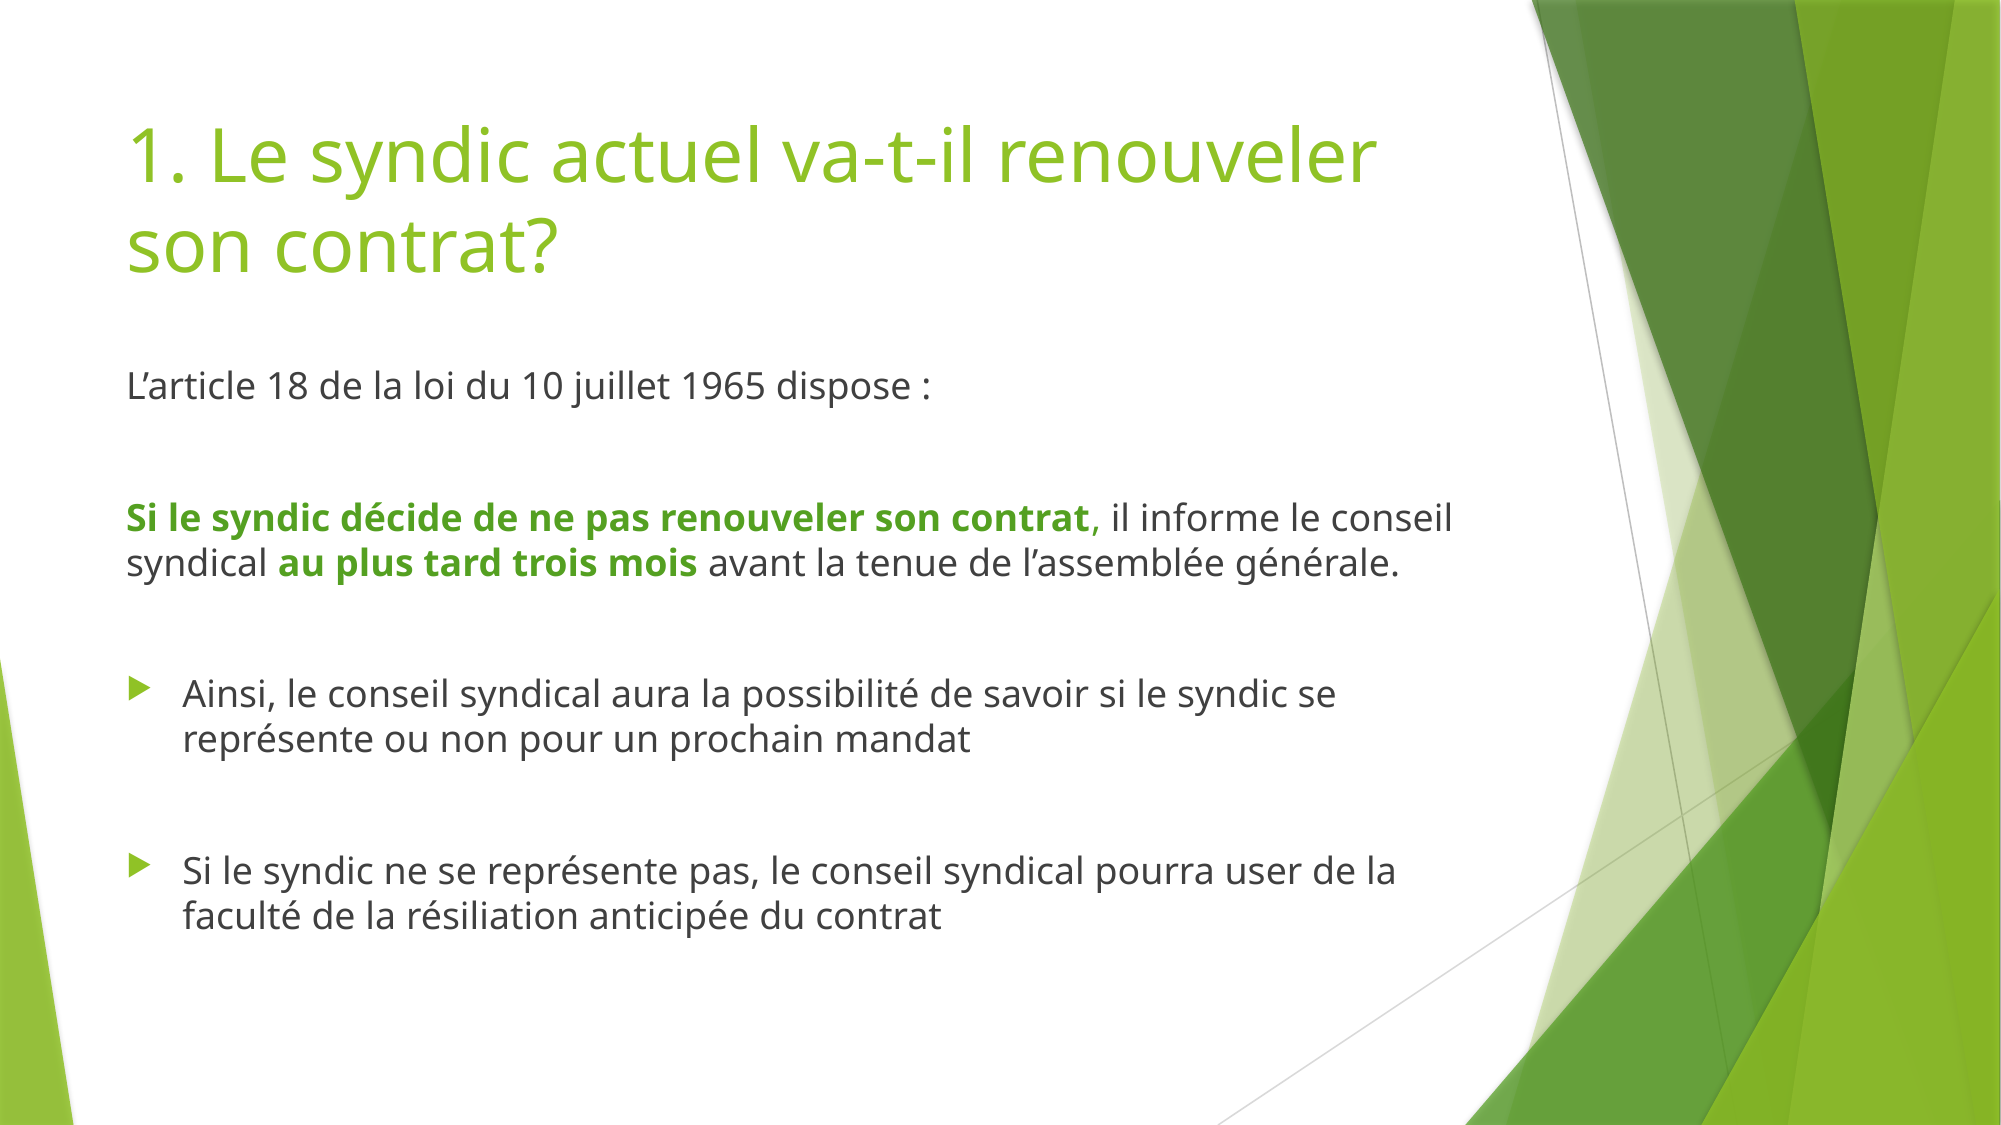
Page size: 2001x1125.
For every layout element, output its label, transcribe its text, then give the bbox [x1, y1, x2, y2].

list L’article 18 de la loi du 10 juillet 1965 dispose : Si le syndic décide de ne pas renouveler son contrat, il informe le conseil syndical au plus tard trois mois avant la tenue de l’assemblée générale. Ainsi, le conseil syndical aura la possibilité de savoir si le syndic se représente ou non pour un prochain mandat Si le syndic ne se représente pas, le conseil syndical pourra user de la faculté de la résiliation anticipée du contrat [111, 354, 1522, 992]
title 1. Le syndic actuel va-t-il renouveler son contrat? [111, 99, 1522, 317]
